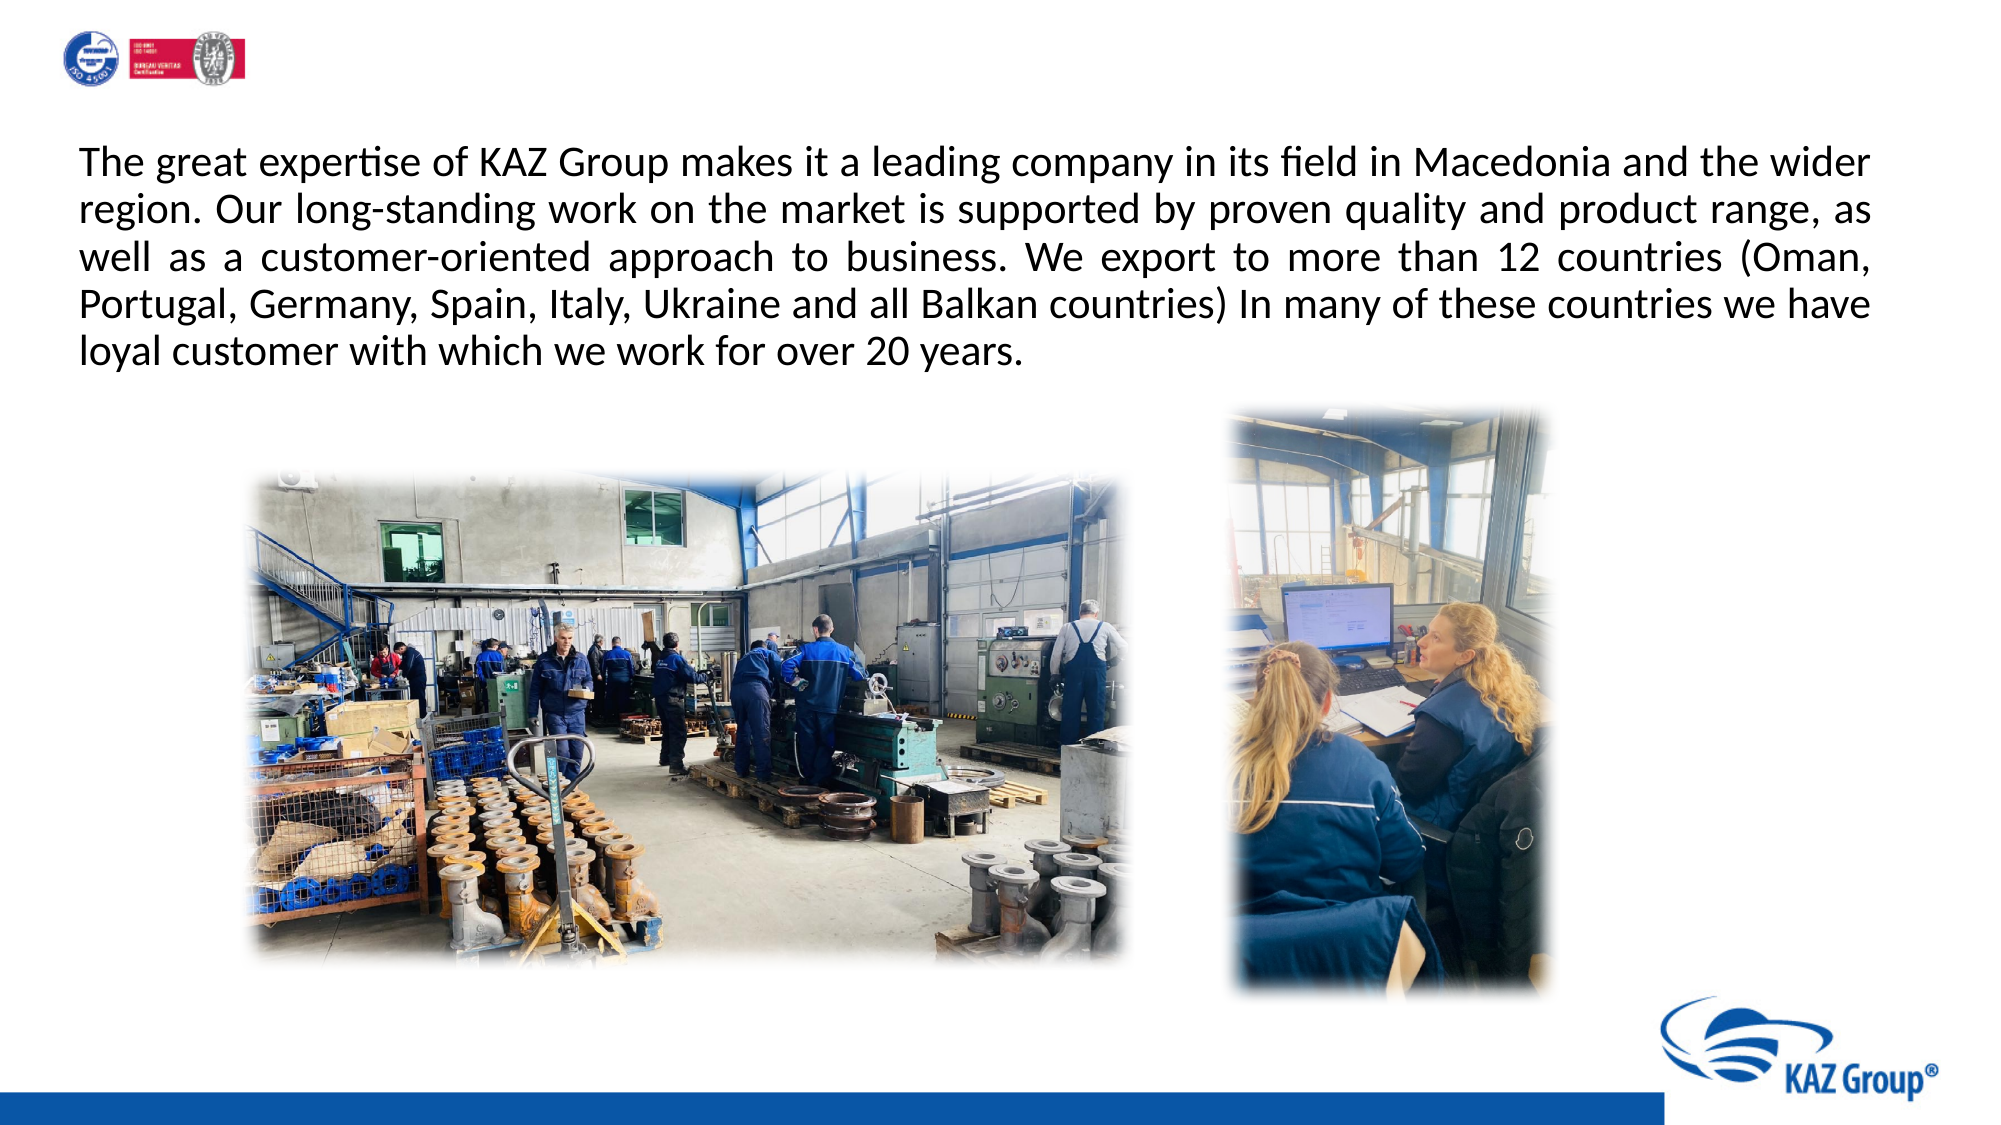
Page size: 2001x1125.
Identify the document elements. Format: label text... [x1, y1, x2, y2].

subtitle The great expertise of KAZ Group makes it a leading company in its field in Macedonia and the wider region. Our long-standing work on the market is supported by proven quality and product range, as well as a customer-oriented approach to business. We export to more than 12 countries (Oman, Portugal, Germany, Spain, Italy, Ukraine and all Balkan countries) In many of these countries we have loyal customer with which we work for over 20 years. [63, 131, 1888, 607]
picture [0, 0, 2001, 1125]
